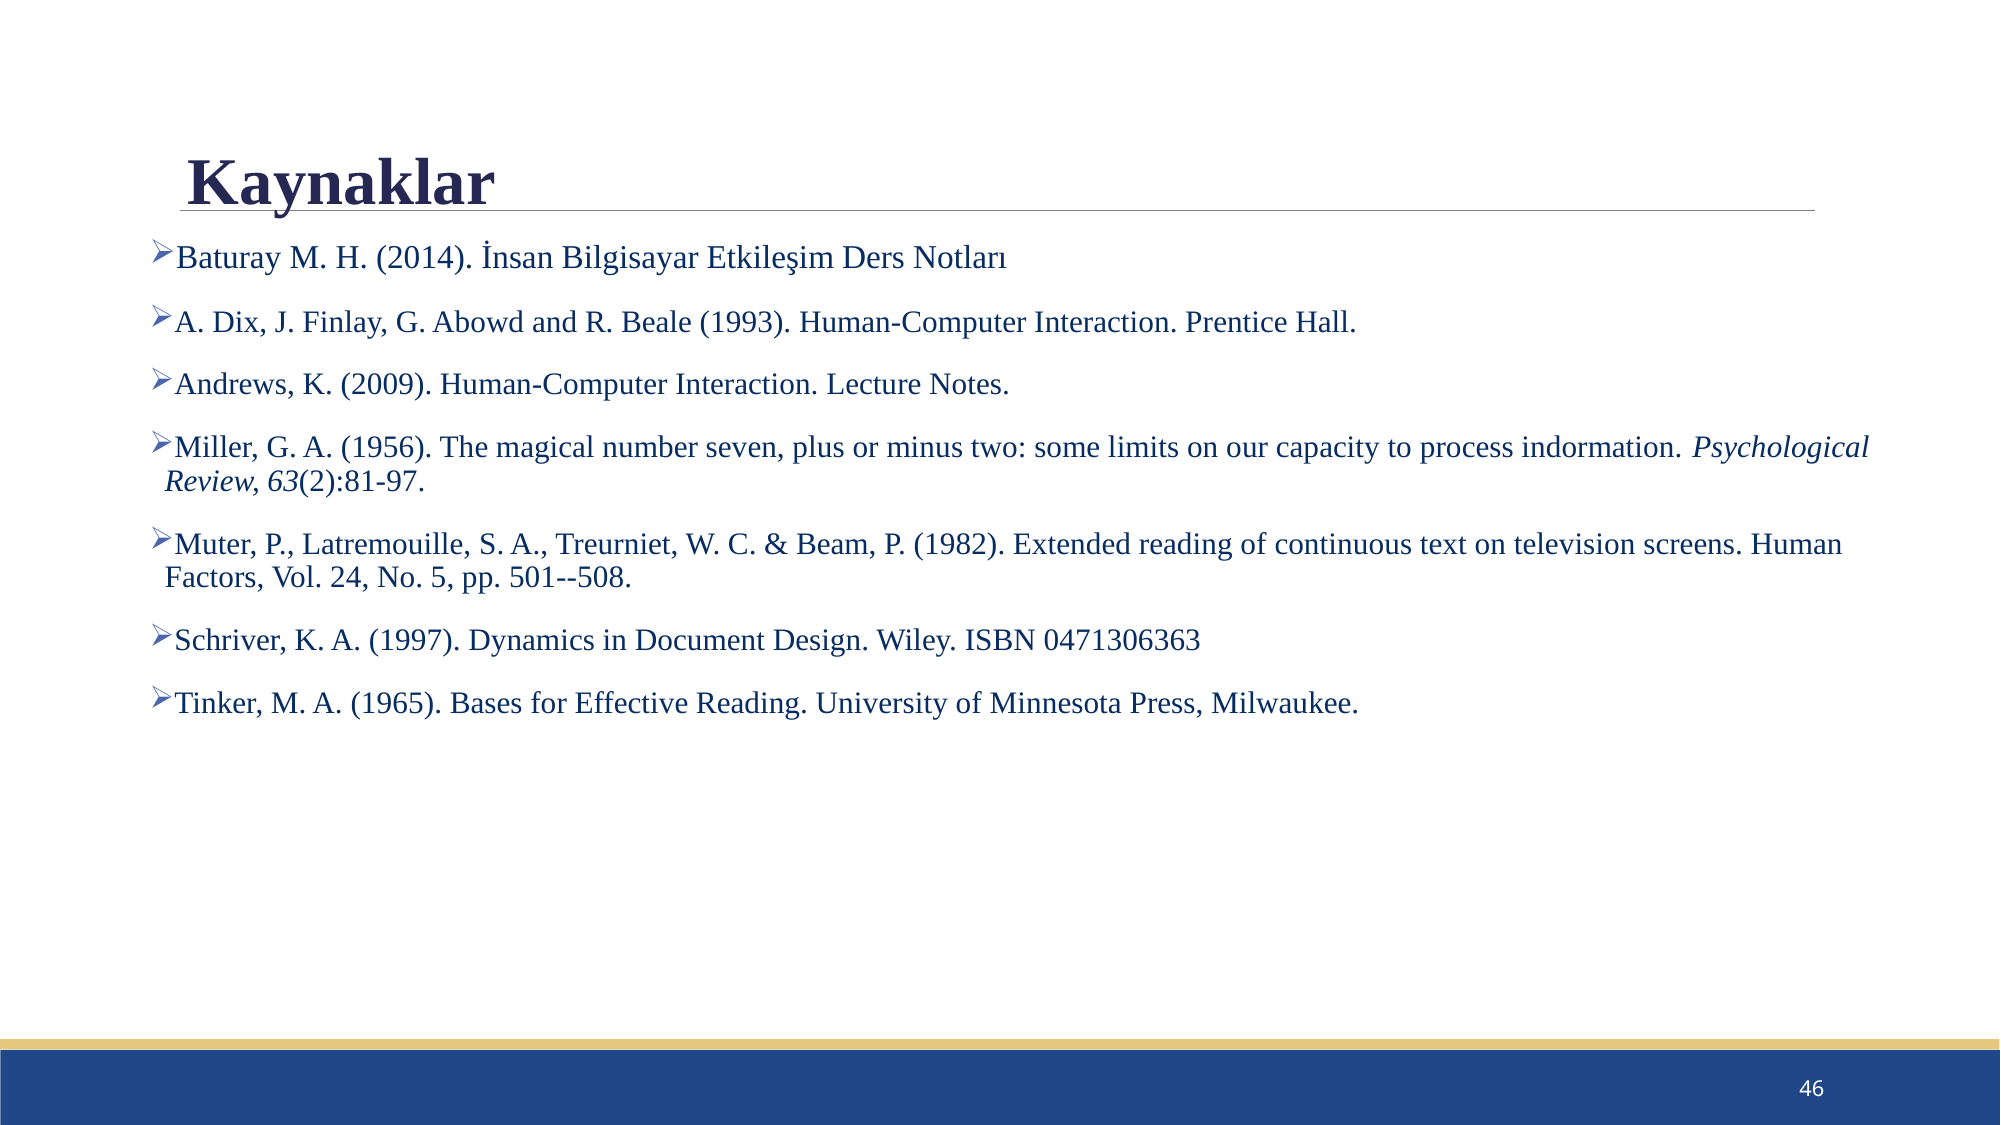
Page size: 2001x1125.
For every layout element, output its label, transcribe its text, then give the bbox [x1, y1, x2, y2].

list Baturay M. H. (2014). İnsan Bilgisayar Etkileşim Ders Notları A. Dix, J. Finlay, G. Abowd and R. Beale (1993). Human-Computer Interaction. Prentice Hall. Andrews, K. (2009). Human-Computer Interaction. Lecture Notes. Miller, G. A. (1956). The magical number seven, plus or minus two: some limits on our capacity to process indormation. Psychological Review, 63(2):81-97. Muter, P., Latremouille, S. A., Treurniet, W. C. & Beam, P. (1982). Extended reading of continuous text on television screens. Human Factors, Vol. 24, No. 5, pp. 501--508. Schriver, K. A. (1997). Dynamics in Document Design. Wiley. ISBN 0471306363 Tinker, M. A. (1965). Bases for Effective Reading. University of Minnesota Press, Milwaukee. [149, 232, 1875, 989]
text_box Kaynaklar [173, 101, 1675, 232]
slide_number 46 [1624, 1059, 1840, 1120]
